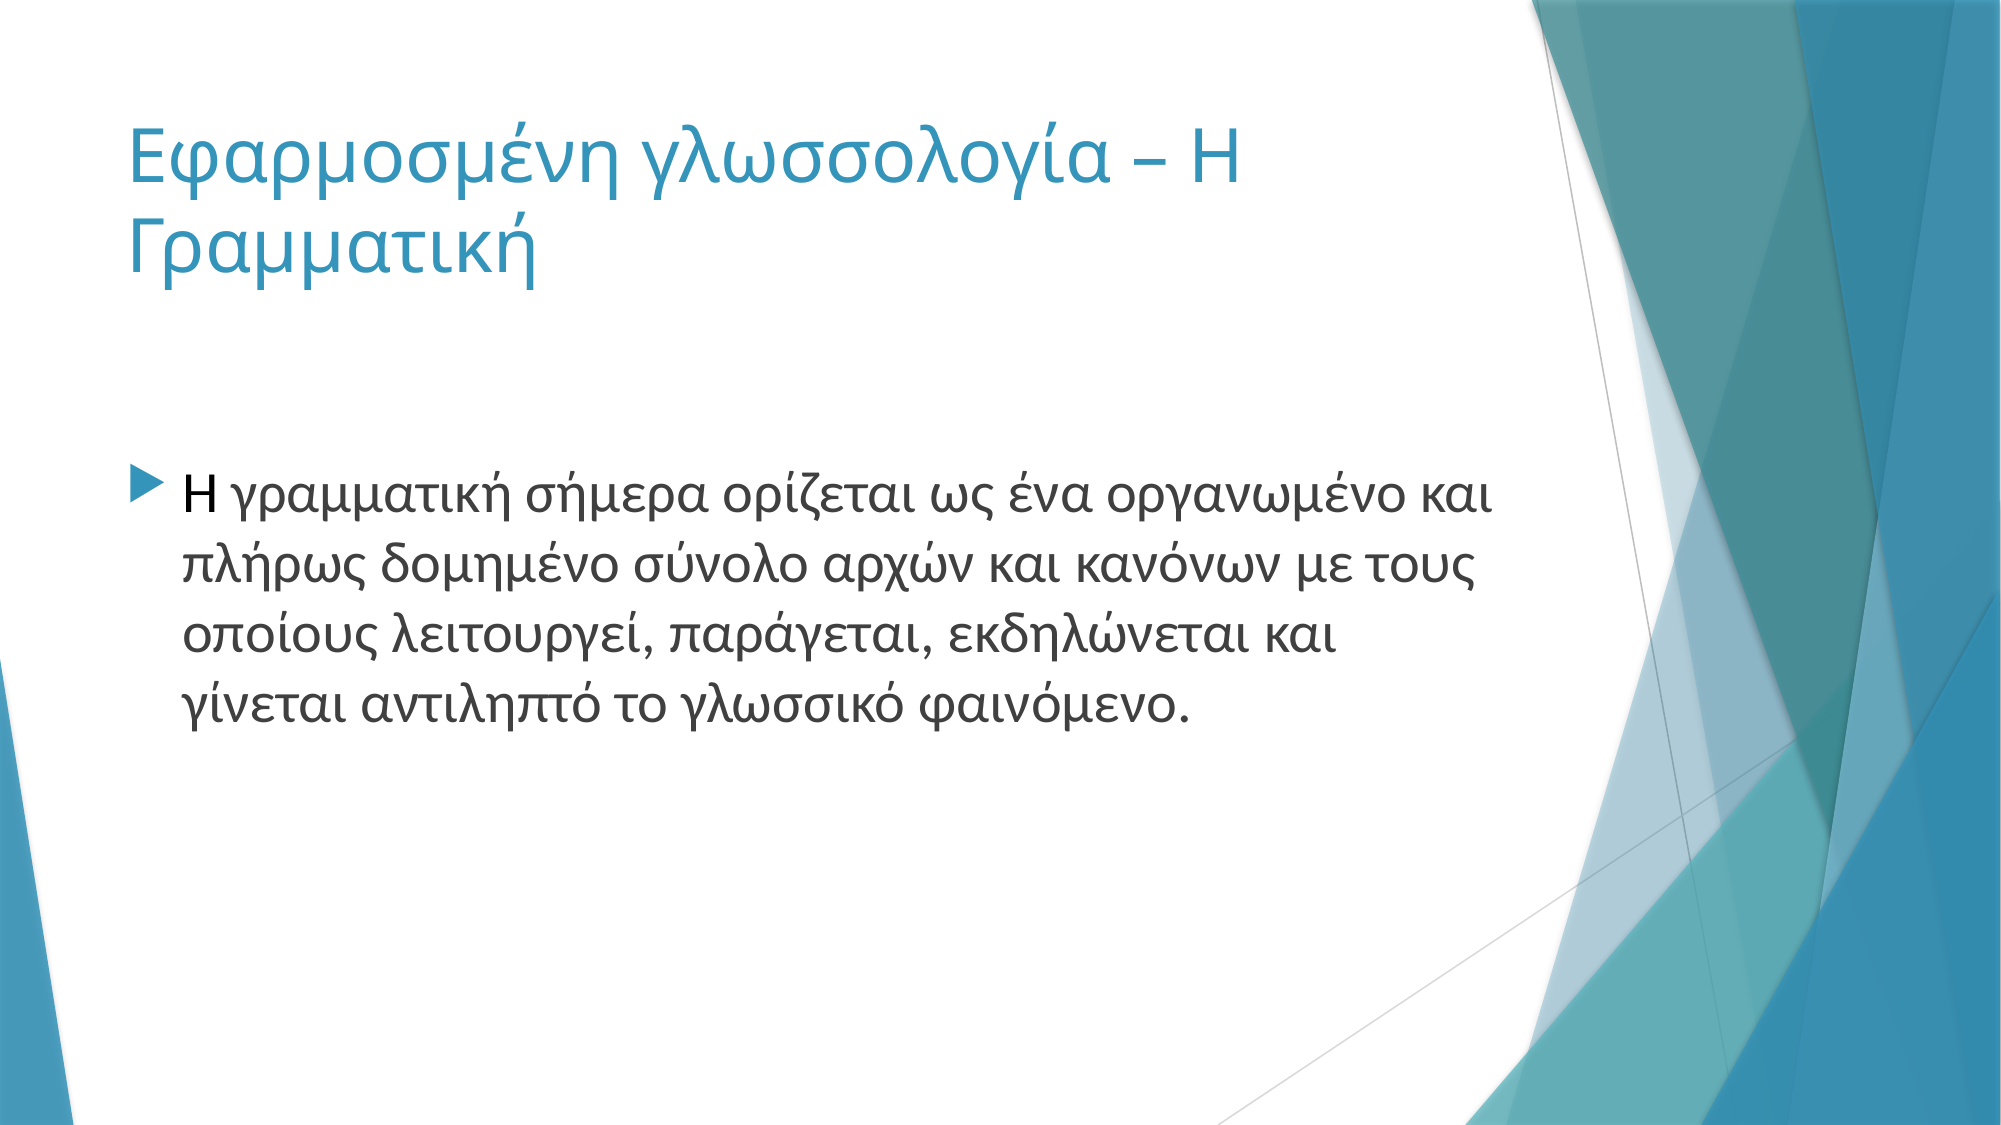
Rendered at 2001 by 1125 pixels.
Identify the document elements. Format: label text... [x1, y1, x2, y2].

title Εφαρμοσμένη γλωσσολογία – Η Γραμματική [111, 99, 1522, 317]
list Η γραμματική σήμερα ορίζεται ως ένα οργανωμένο και πλήρως δομημένο σύνολο αρχών και κανόνων με τους οποίους λειτουργεί, παράγεται, εκδηλώνεται και γίνεται αντιληπτό το γλωσσικό φαινόμενο. [111, 446, 1522, 991]
